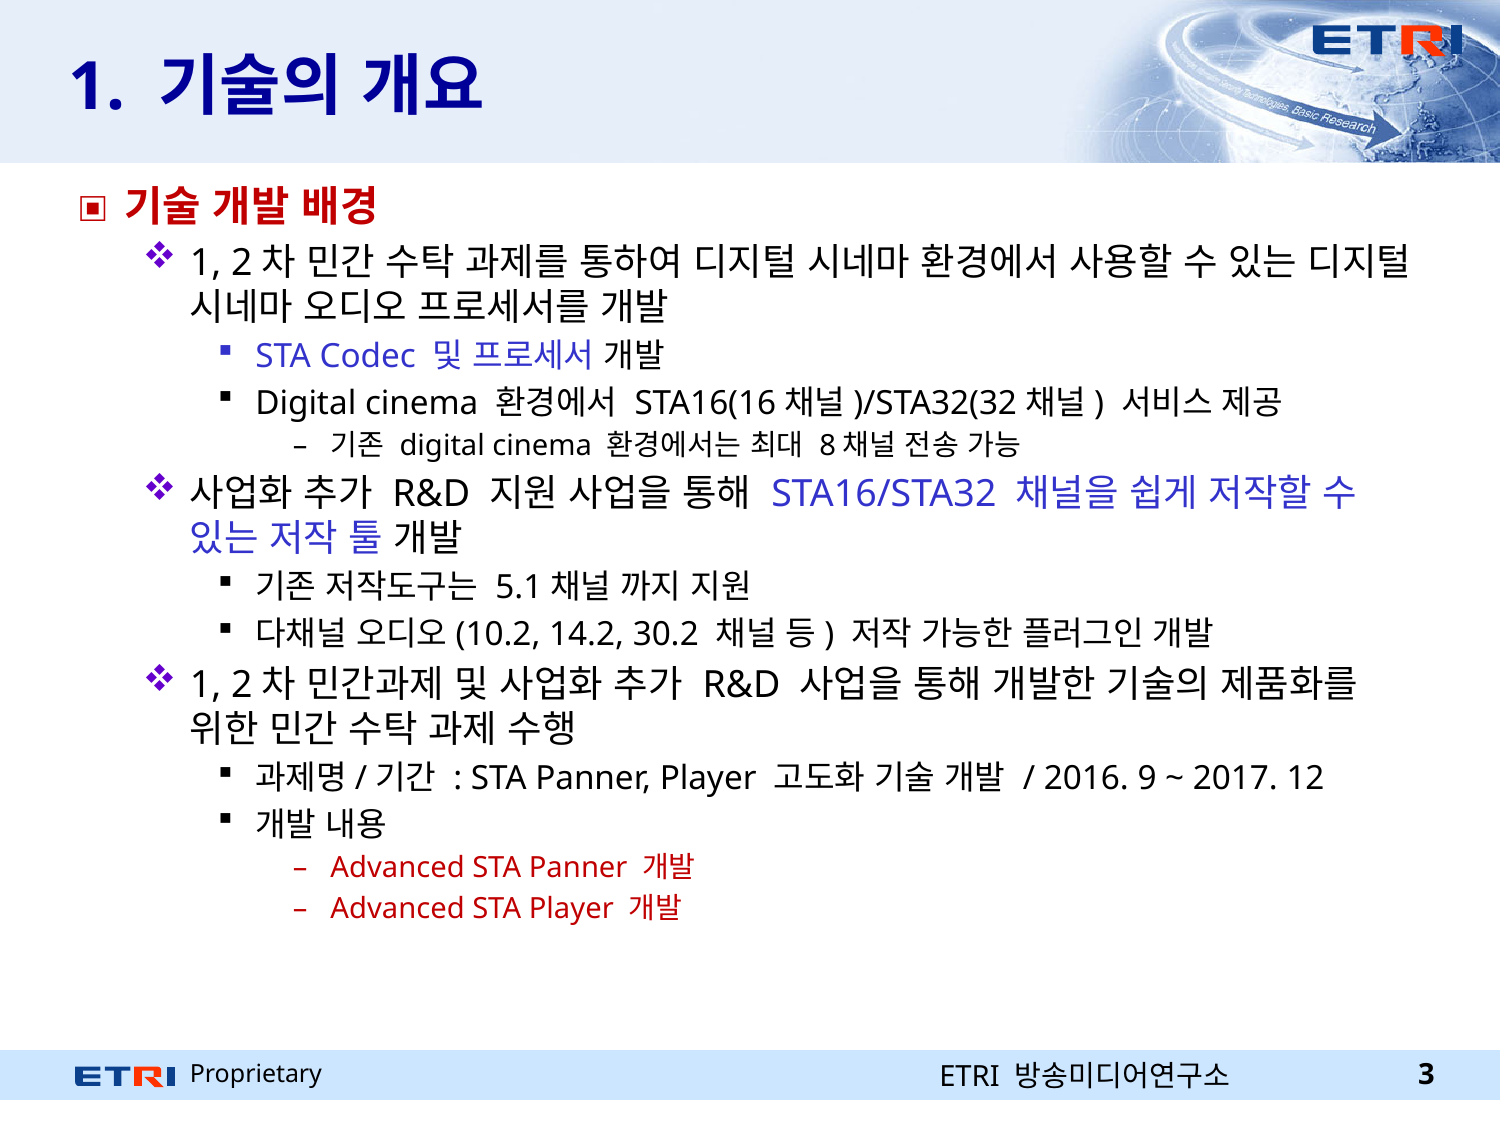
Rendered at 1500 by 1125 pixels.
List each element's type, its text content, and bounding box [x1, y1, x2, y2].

picture [0, 0, 1500, 163]
list 기술 개발 배경 1, 2차 민간 수탁 과제를 통하여 디지털 시네마 환경에서 사용할 수 있는 디지털 시네마 오디오 프로세서를 개발 STA Codec 및 프로세서 개발 Digital cinema 환경에서 STA16(16채널)/STA32(32채널) 서비스 제공 기존 digital cinema 환경에서는 최대 8채널 전송 가능 사업화 추가 R&D 지원 사업을 통해 STA16/STA32 채널을 쉽게 저작할 수 있는 저작 툴 개발 기존 저작도구는 5.1채널 까지 지원 다채널 오디오(10.2, 14.2, 30.2 채널 등) 저작 가능한 플러그인 개발 1, 2차 민간과제 및 사업화 추가 R&D 사업을 통해 개발한 기술의 제품화를 위한 민간 수탁 과제 수행 과제명/기간 : STA Panner, Player 고도화 기술 개발 / 2016. 9 ~ 2017. 12 개발 내용 Advanced STA Panner 개발 Advanced STA Player 개발 [53, 172, 1447, 988]
slide_number 3 [1370, 1042, 1458, 1108]
title 1. 기술의 개요 [53, 35, 1329, 131]
footer ETRI 방송미디어연구소 [924, 1049, 1322, 1101]
